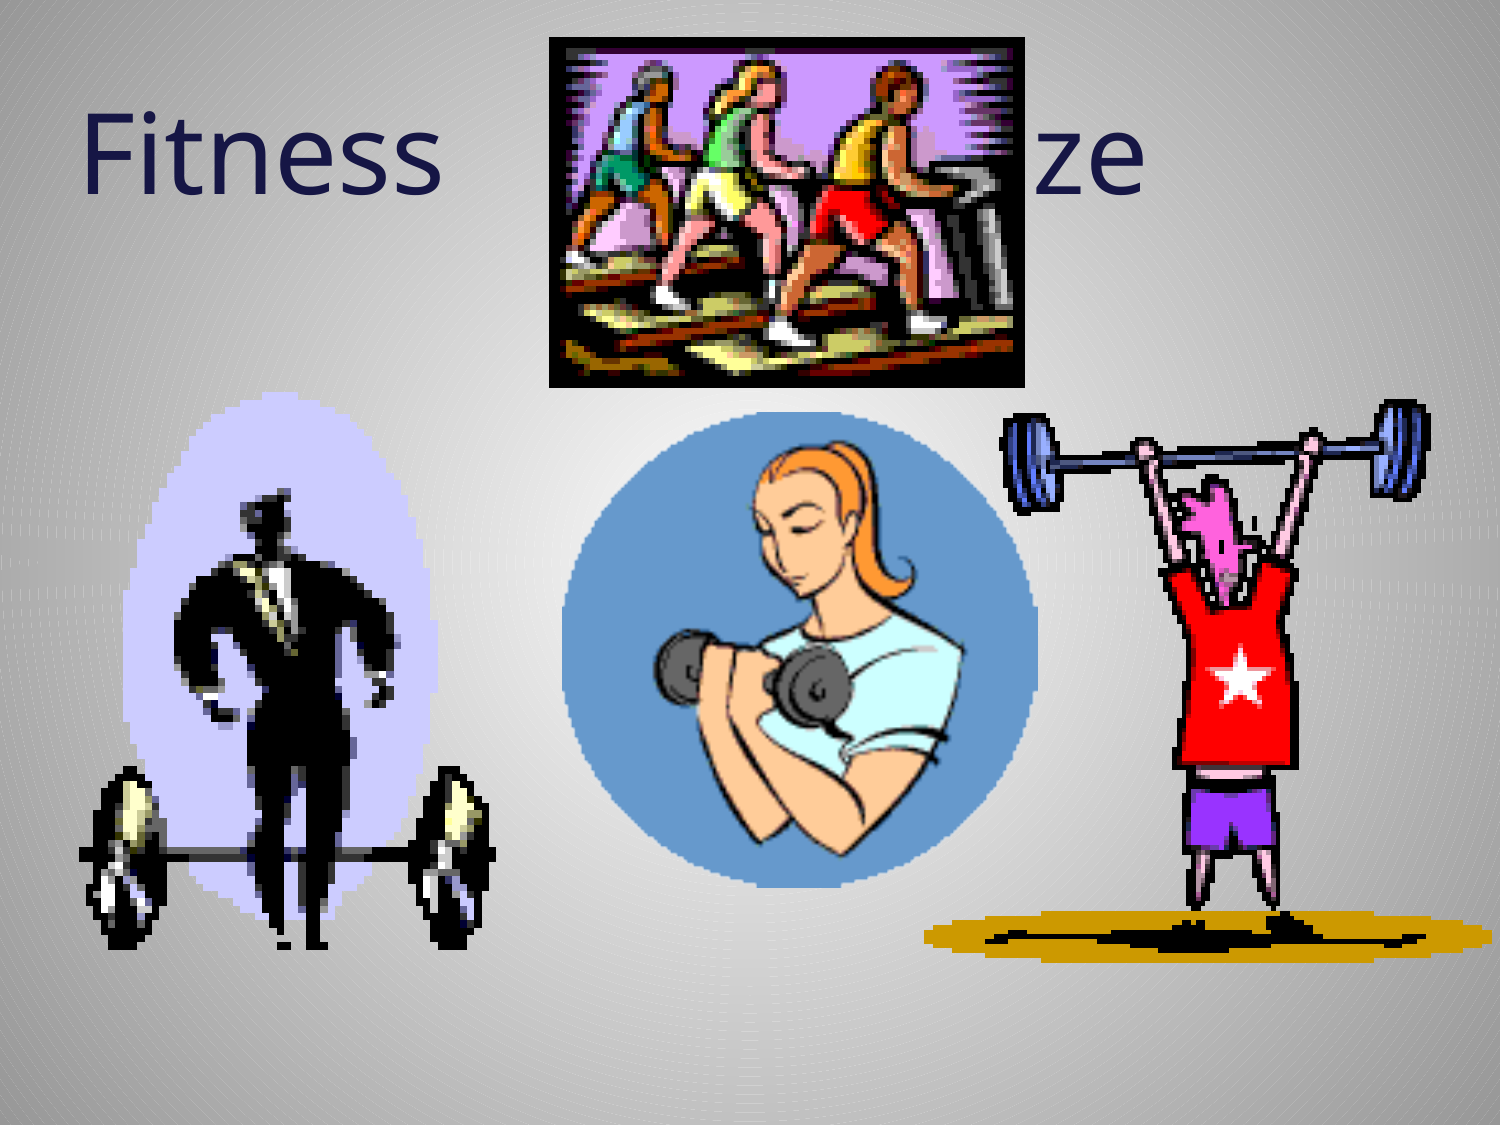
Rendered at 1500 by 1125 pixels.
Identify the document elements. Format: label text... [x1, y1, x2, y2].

text_box Fitness Craze [1029, 74, 1450, 225]
text_box Fitness Craze [62, 74, 544, 225]
picture [549, 37, 1500, 963]
picture [49, 349, 526, 951]
